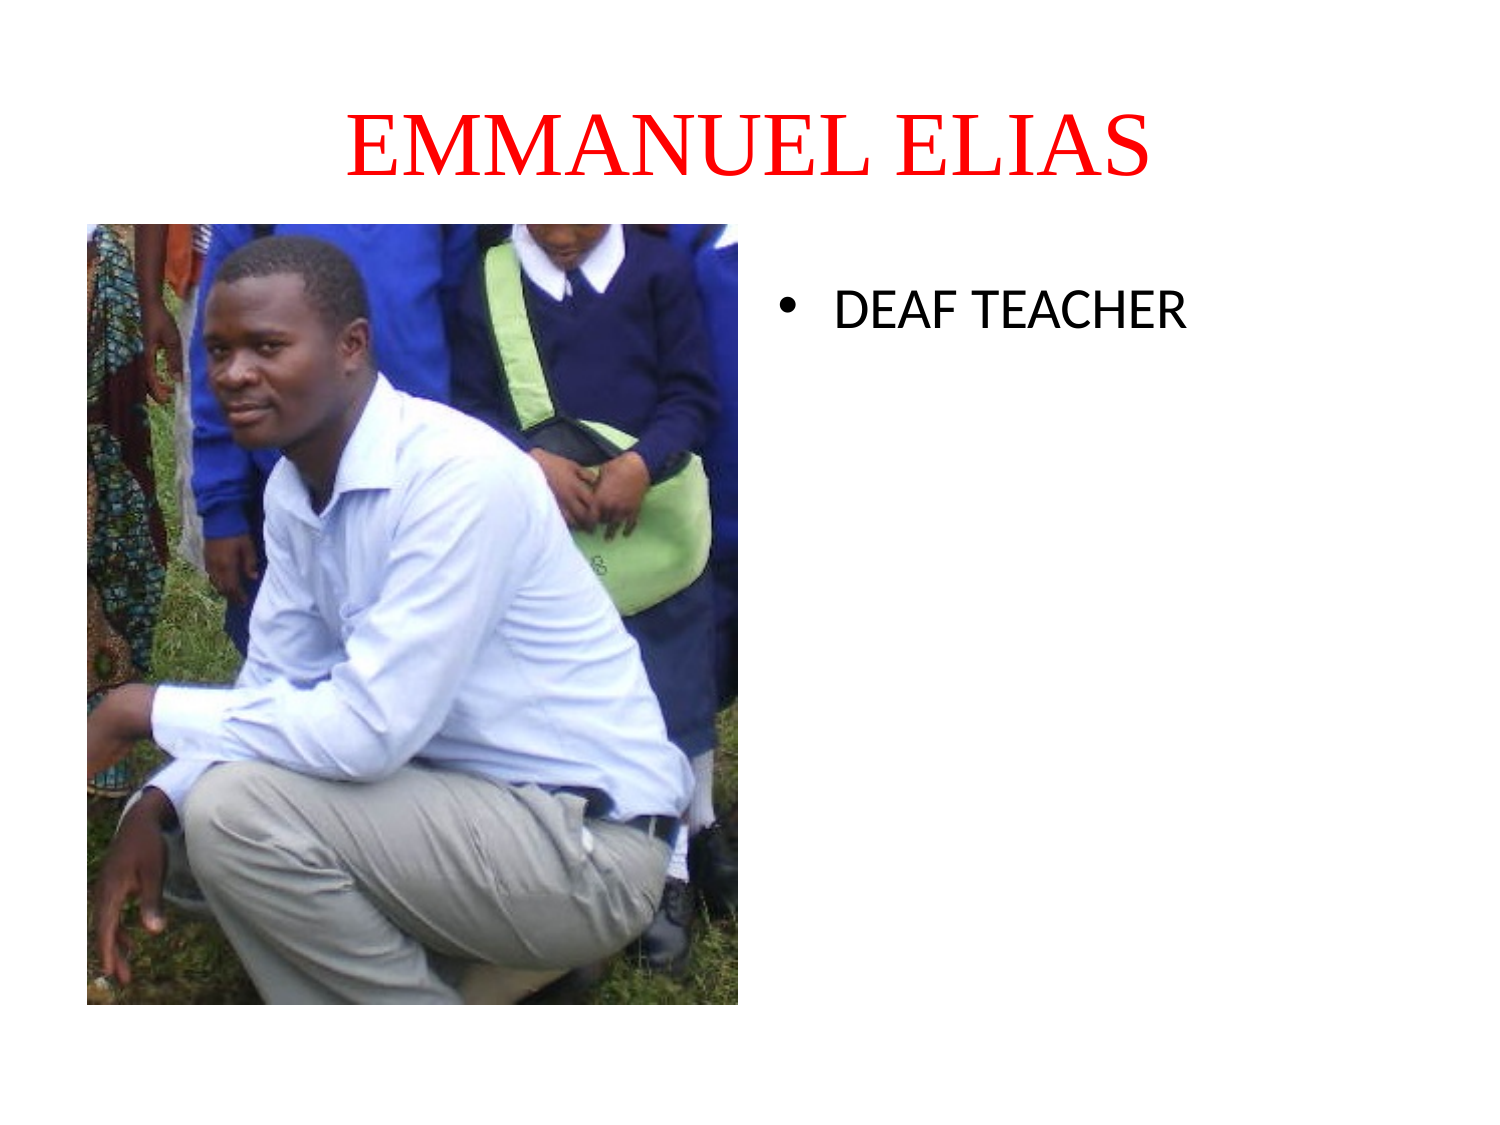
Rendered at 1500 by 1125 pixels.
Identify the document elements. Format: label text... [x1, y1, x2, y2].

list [87, 224, 738, 1006]
list DEAF TEACHER [762, 262, 1425, 1005]
title EMMANUEL ELIAS [75, 45, 1425, 233]
